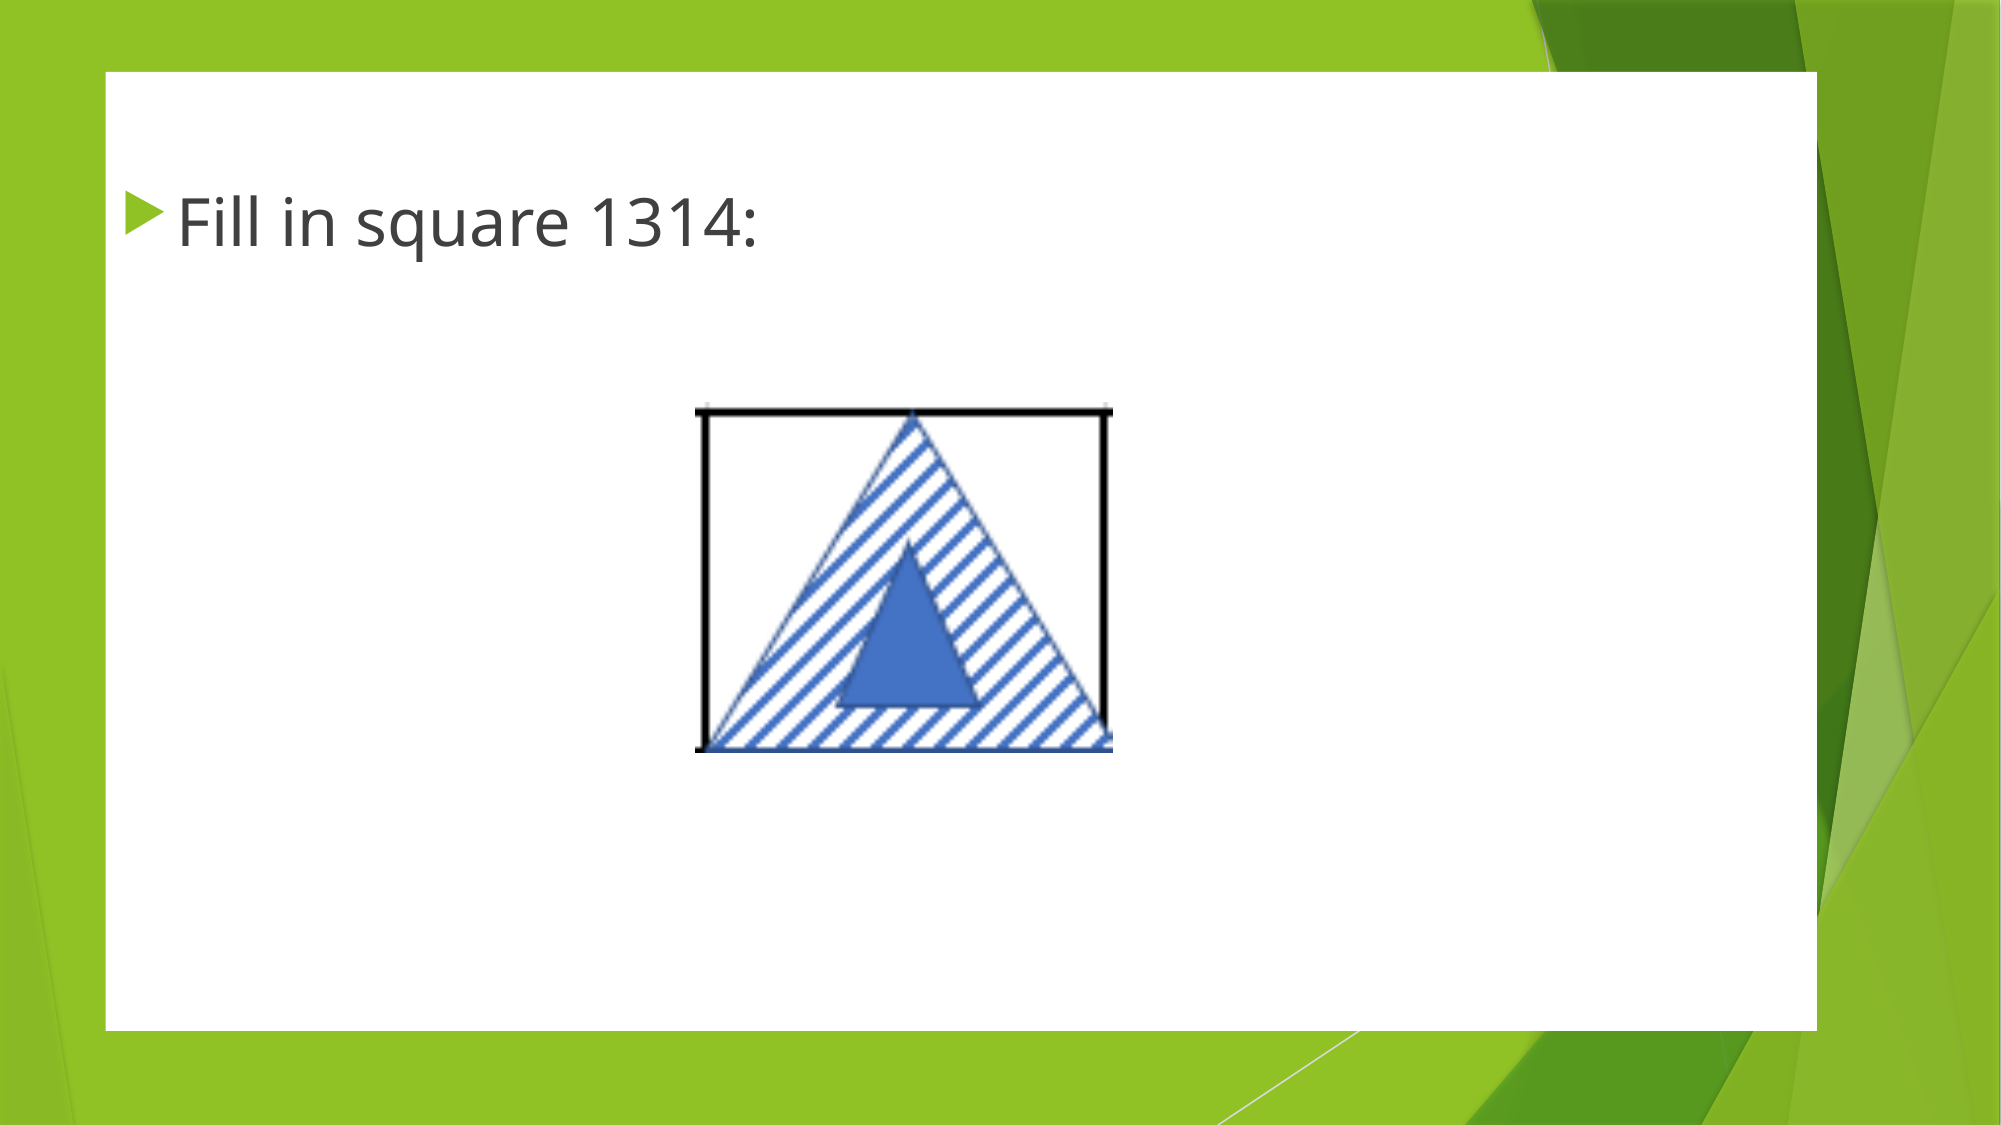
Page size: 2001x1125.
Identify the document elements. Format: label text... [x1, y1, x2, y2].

list Fill in square 1314: [105, 71, 1817, 1031]
picture [694, 401, 1113, 753]
